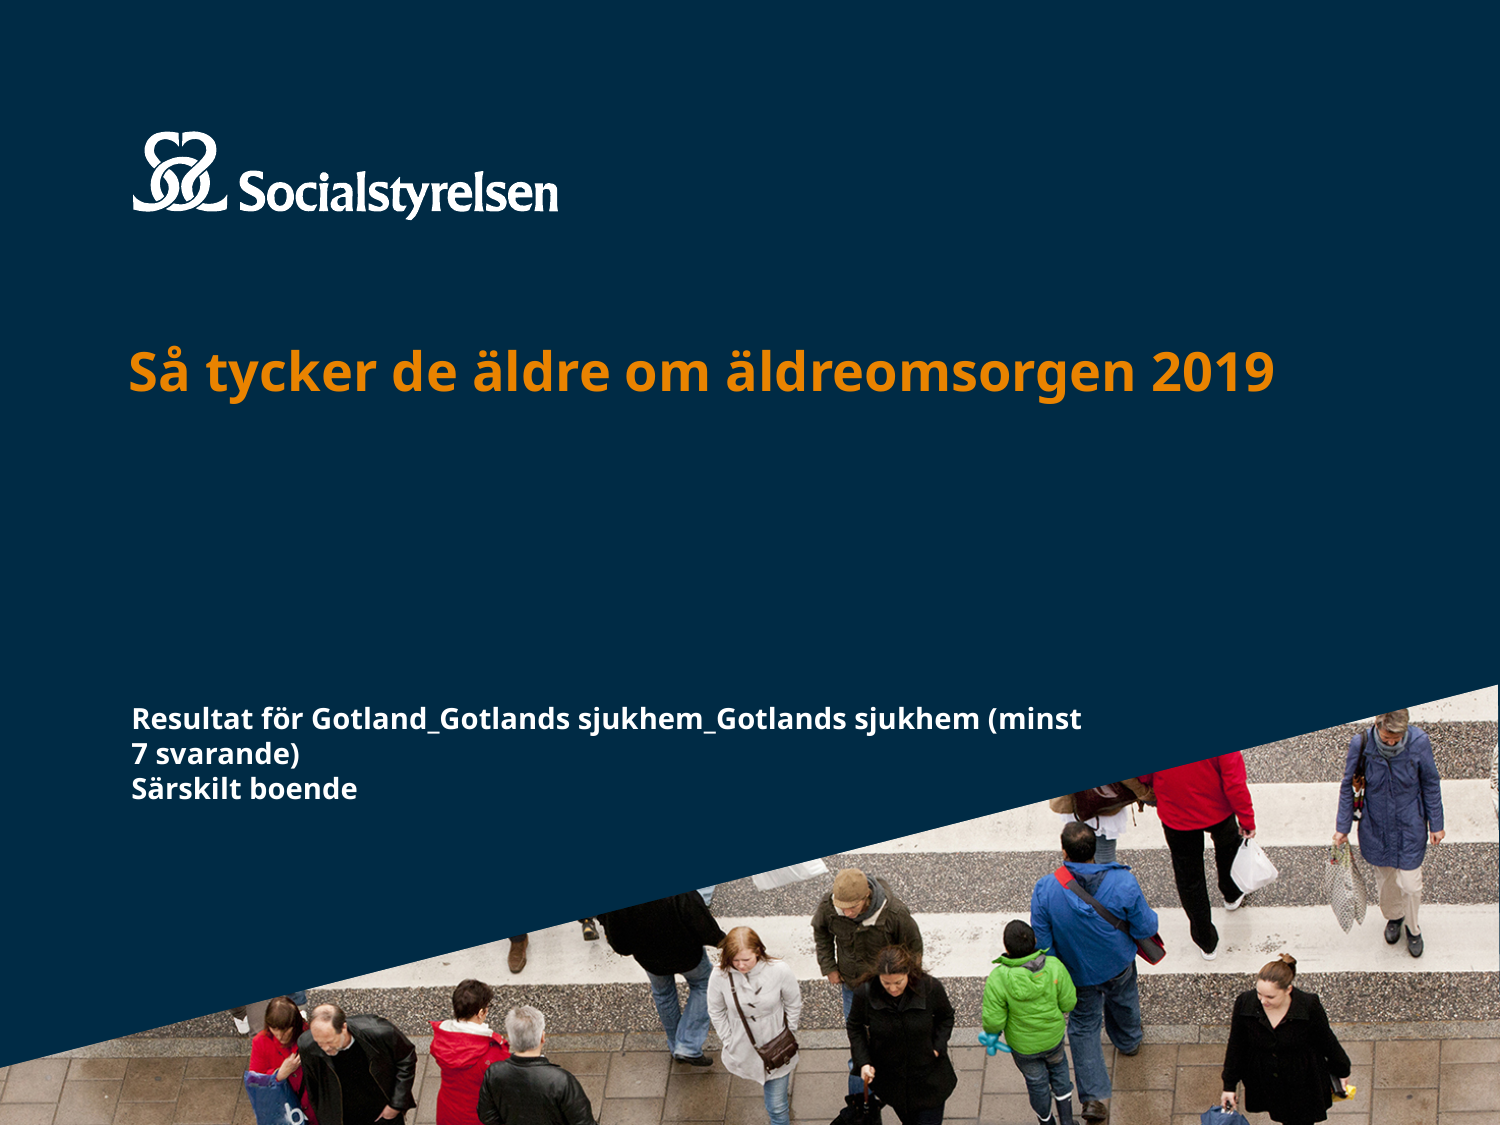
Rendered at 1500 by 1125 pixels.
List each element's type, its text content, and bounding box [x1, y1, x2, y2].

title Så tycker de äldre om äldreomsorgen 2019 [128, 337, 1404, 519]
picture [0, 684, 1500, 1125]
